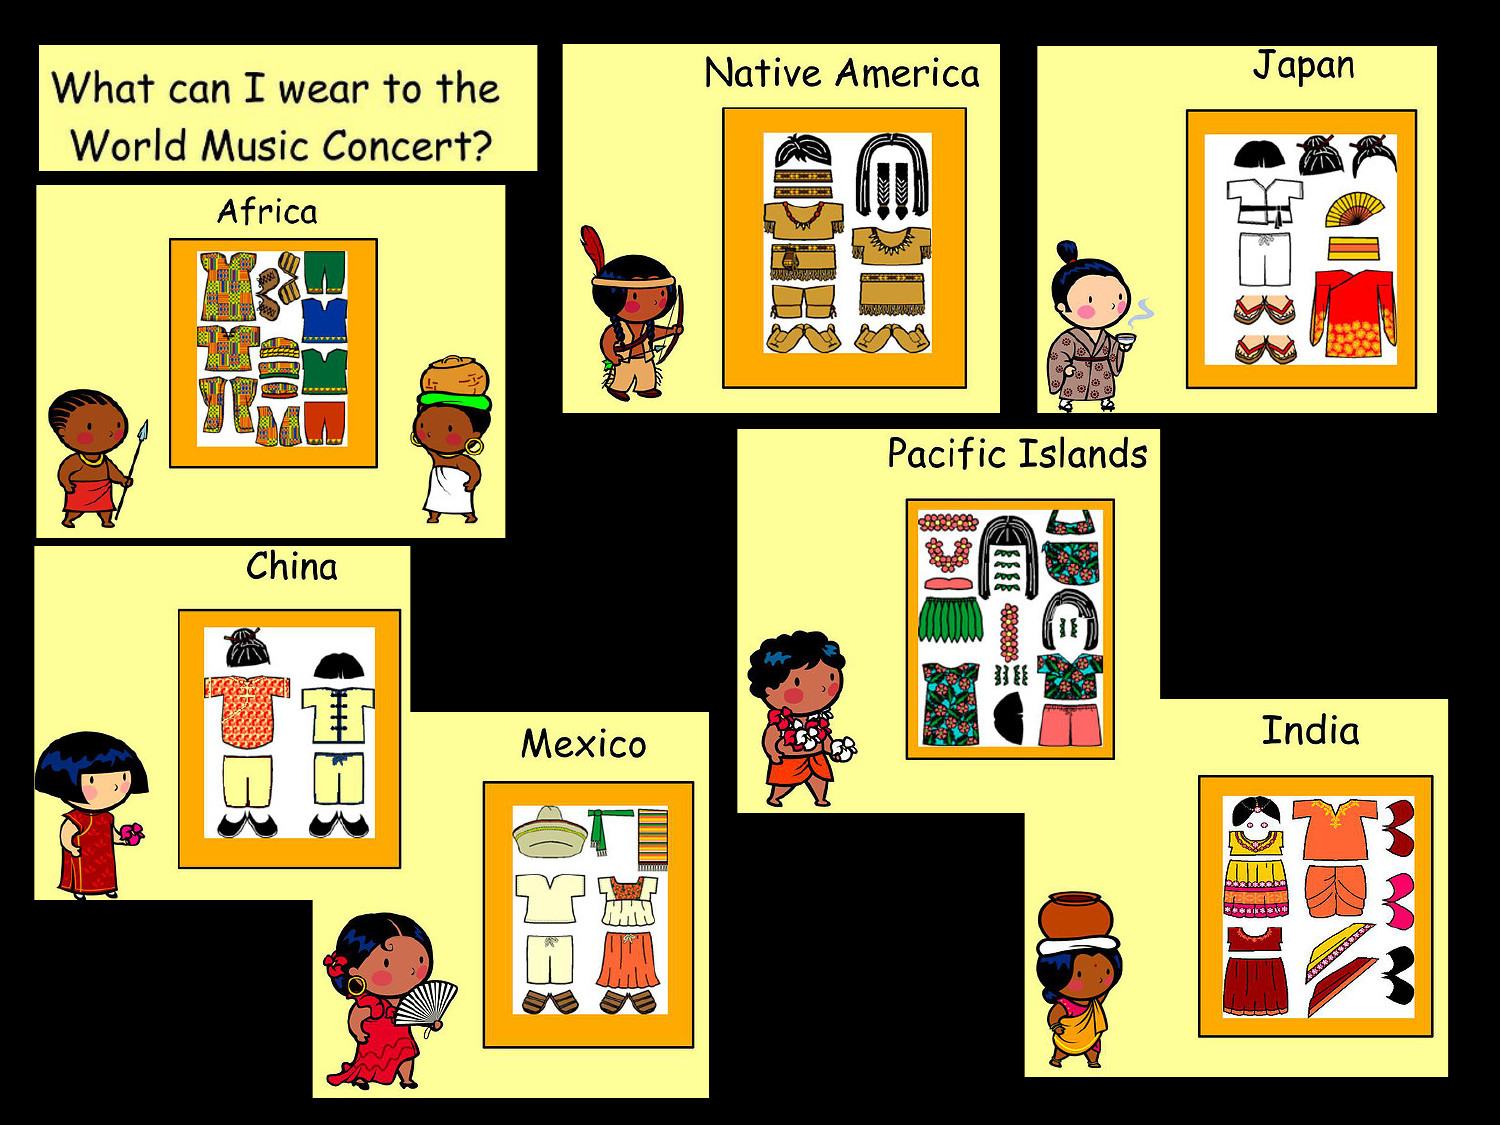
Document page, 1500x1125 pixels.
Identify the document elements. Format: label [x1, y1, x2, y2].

picture [1037, 46, 1438, 413]
picture [737, 429, 1449, 1077]
picture [562, 43, 1001, 413]
picture [38, 45, 538, 171]
picture [34, 546, 710, 1099]
picture [36, 184, 506, 538]
